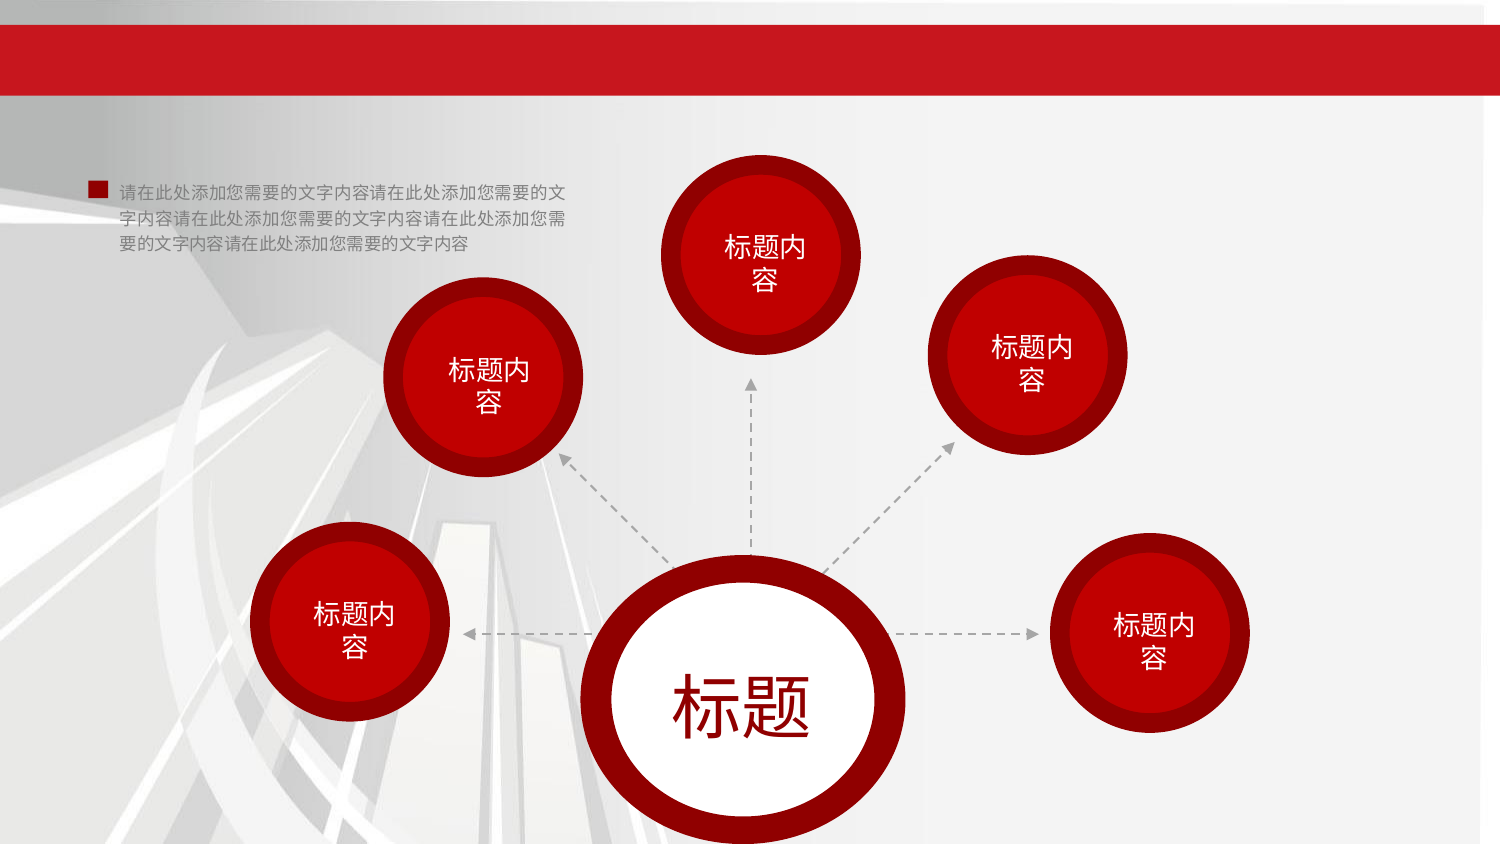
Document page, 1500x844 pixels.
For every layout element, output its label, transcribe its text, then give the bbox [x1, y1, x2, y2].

text_box 请在此处添加您需要的文字内容请在此处添加您需要的文字内容请在此处添加您需要的文字内容请在此处添加您需要的文字内容请在此处添加您需要的文字内容 [119, 177, 567, 255]
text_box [927, 255, 1128, 456]
picture [0, 0, 1500, 24]
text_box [1049, 533, 1250, 733]
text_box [580, 555, 906, 844]
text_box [383, 277, 584, 478]
text_box [87, 180, 109, 199]
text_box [660, 155, 861, 355]
picture [0, 96, 1500, 844]
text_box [250, 521, 450, 722]
